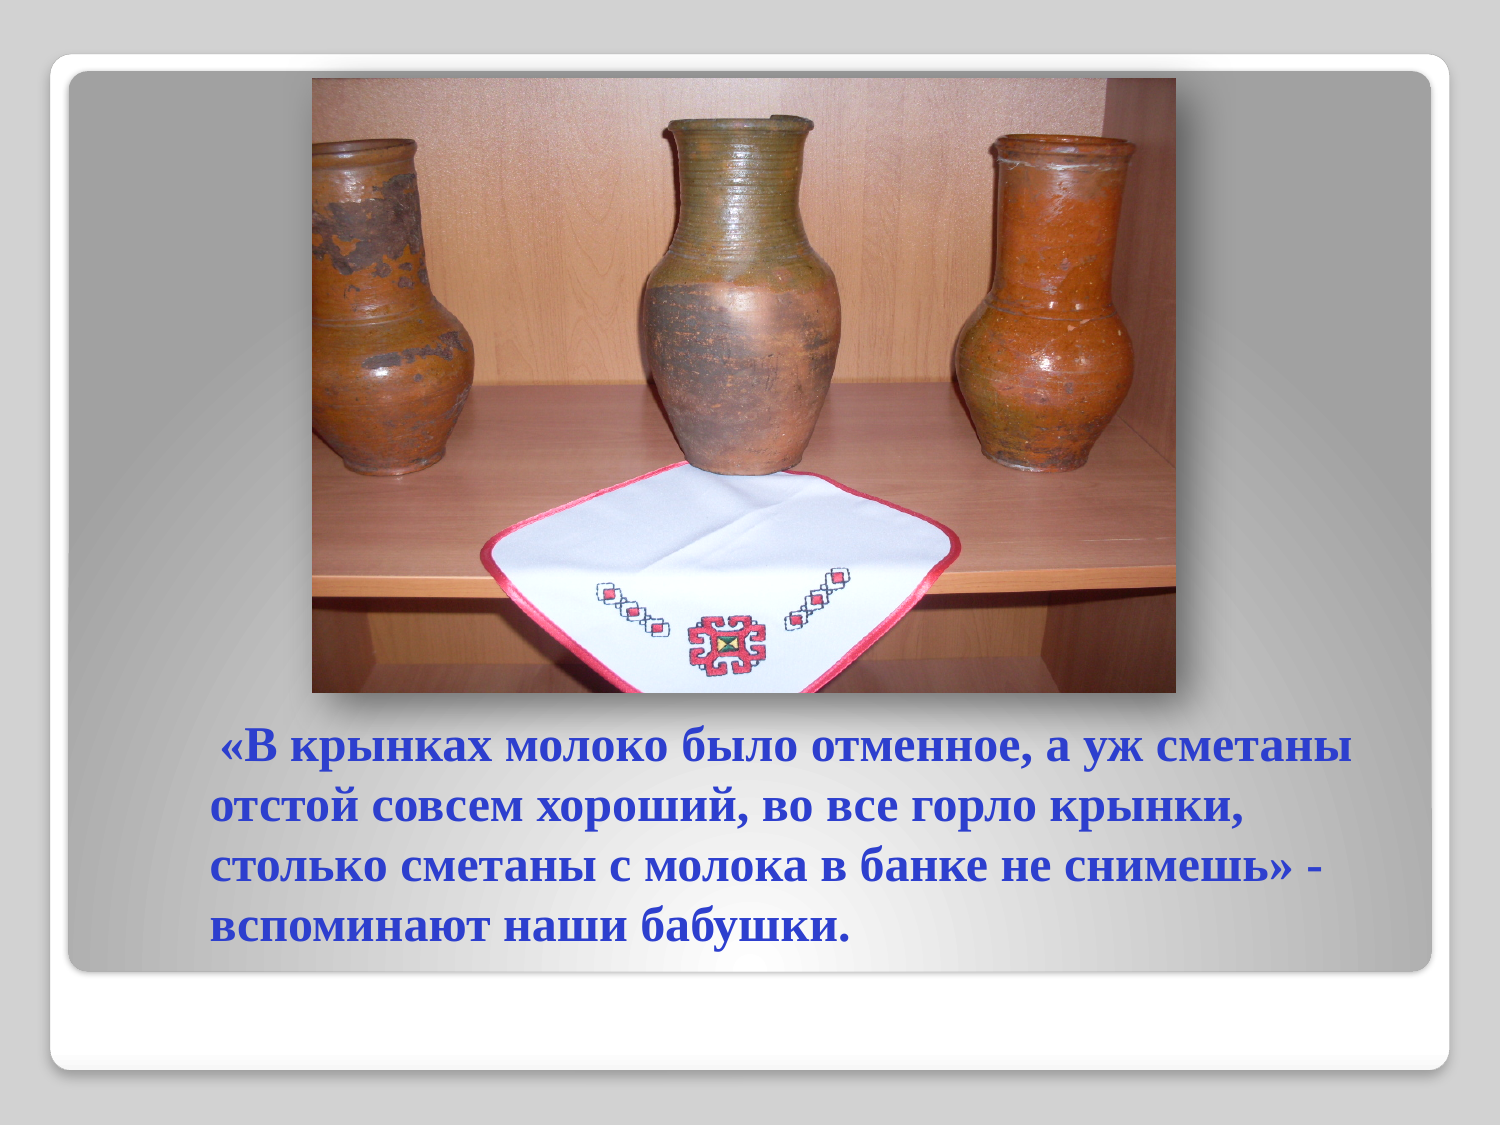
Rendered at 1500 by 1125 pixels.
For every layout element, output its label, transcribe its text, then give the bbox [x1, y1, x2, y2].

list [312, 77, 1176, 693]
text_box «В крынках молоко было отменное, а уж сметаны отстой совсем хороший, во все горло крынки, столько сметаны с молока в банке не снимешь» - вспоминают наши бабушки. [194, 704, 1424, 959]
